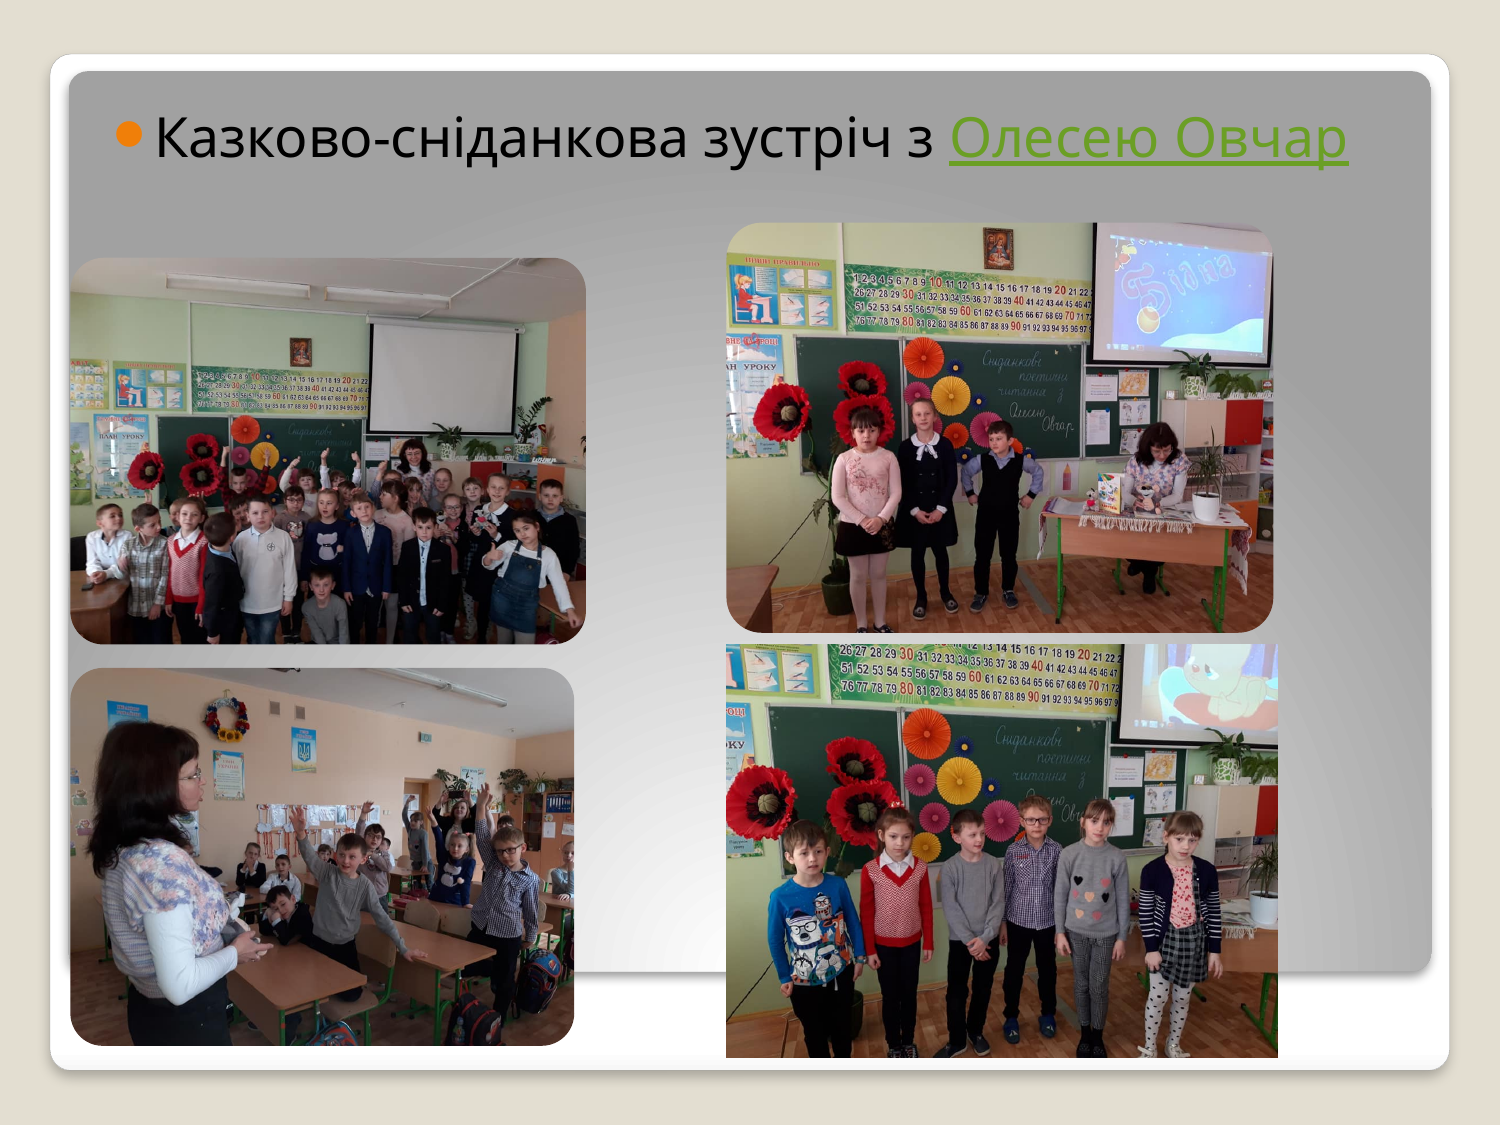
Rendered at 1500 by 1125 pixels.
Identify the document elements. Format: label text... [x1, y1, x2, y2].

list Казково-сніданкова зустріч з Олесею Овчар [82, 86, 1425, 247]
picture [726, 222, 1274, 633]
picture [70, 667, 575, 1047]
picture [726, 644, 1278, 1058]
picture [70, 257, 587, 645]
